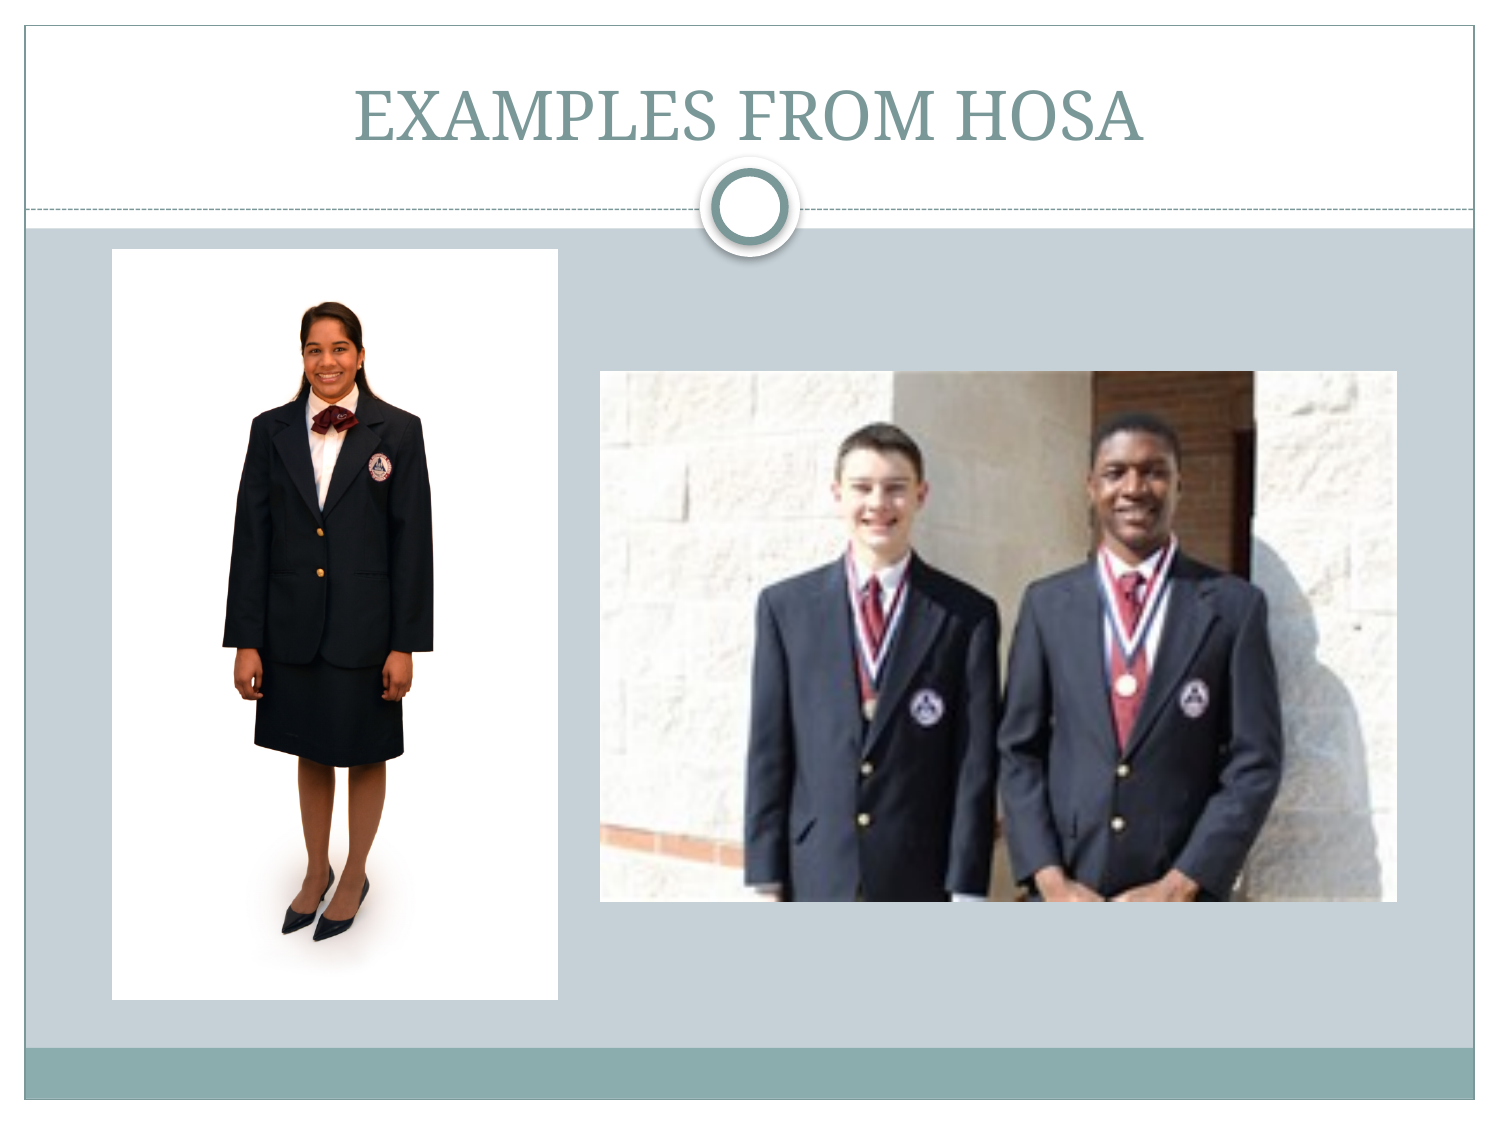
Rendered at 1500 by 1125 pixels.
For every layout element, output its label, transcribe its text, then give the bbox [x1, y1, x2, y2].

title EXAMPLES FROM HOSA [49, 37, 1450, 162]
picture [599, 371, 1398, 902]
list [112, 249, 559, 1001]
